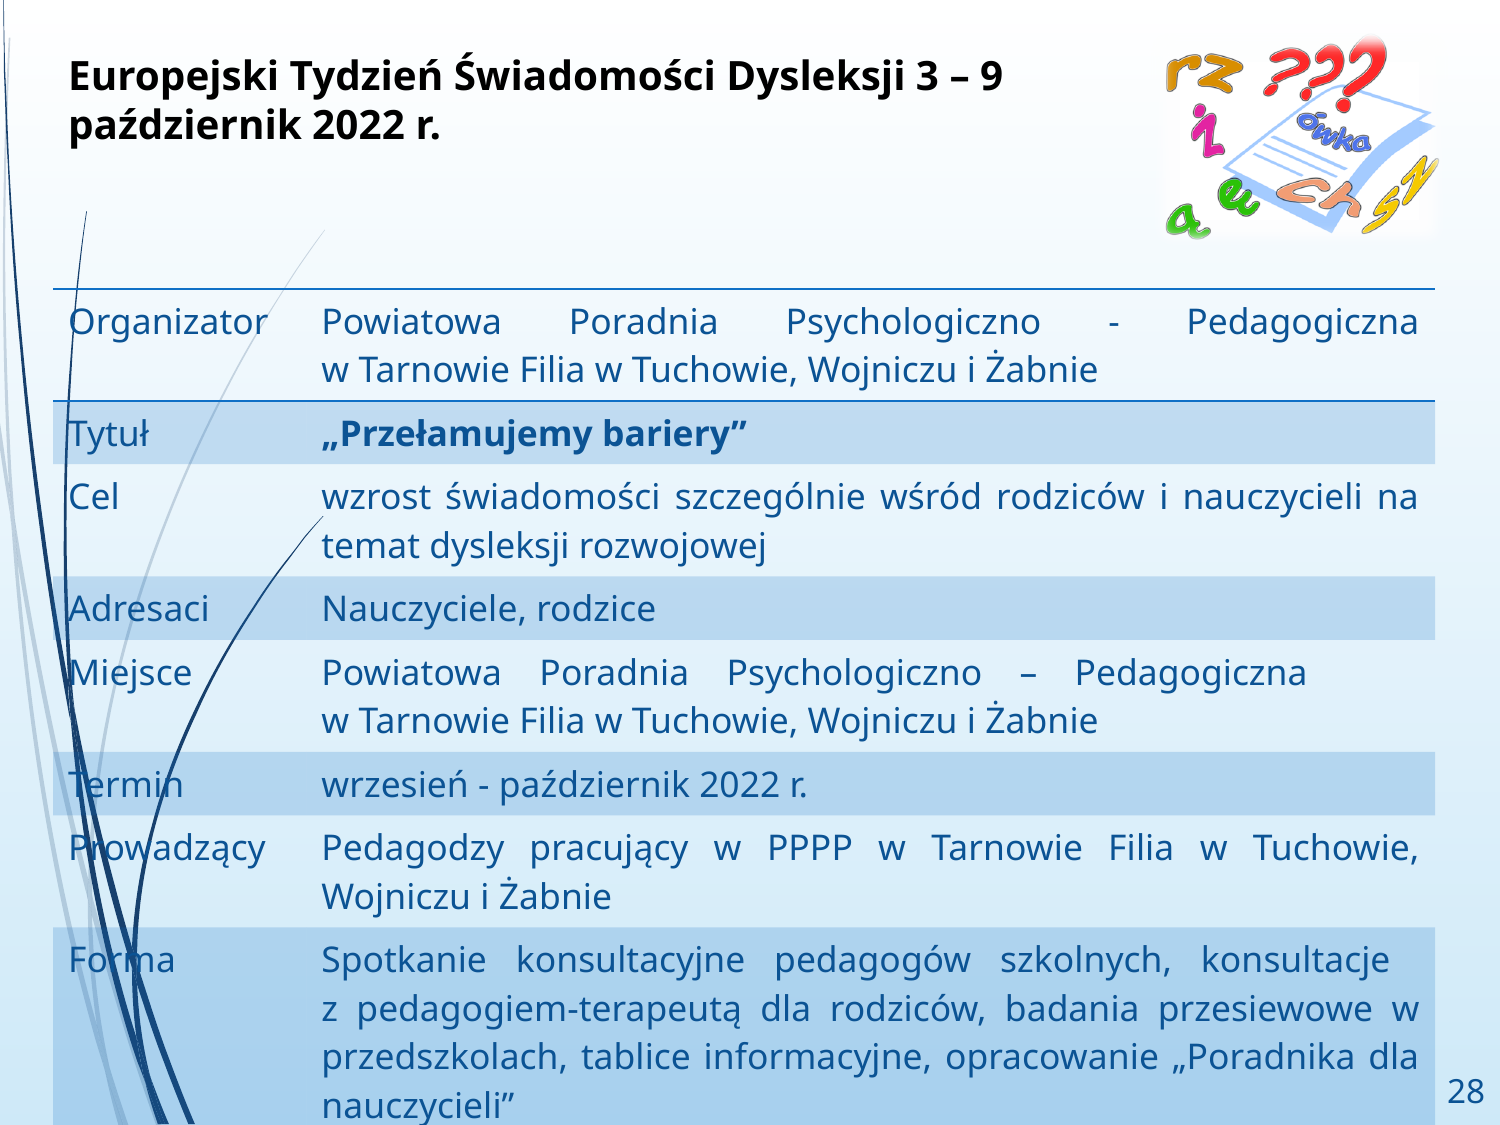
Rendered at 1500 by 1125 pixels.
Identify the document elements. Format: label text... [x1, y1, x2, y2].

table_cell Spotkanie konsultacyjne pedagogów szkolnych, konsultacje z pedagogiem-terapeutą dla rodziców, badania przesiewowe w przedszkolach, tablice informacyjne, opracowanie „Poradnika dla nauczycieli” [306, 927, 1435, 1125]
table_cell Termin [53, 752, 306, 815]
table_cell Pedagodzy pracujący w PPPP w Tarnowie Filia w Tuchowie, Wojniczu i Żabnie [306, 815, 1435, 927]
table_cell Forma [53, 927, 306, 1125]
table_header Organizator [53, 290, 306, 400]
table_cell Miejsce [53, 640, 306, 752]
table_header Powiatowa Poradnia Psychologiczno - Pedagogiczna w Tarnowie Filia w Tuchowie, Wojniczu i Żabnie [306, 290, 1435, 400]
slide_number 28 [1404, 1062, 1500, 1123]
table_cell „Przełamujemy bariery” [306, 402, 1435, 464]
title Europejski Tydzień Świadomości Dysleksji 3 – 9 październik 2022 r. [53, 42, 1141, 253]
table_cell Cel [53, 464, 306, 576]
table_cell wrzesień - październik 2022 r. [306, 752, 1435, 815]
picture [1145, 28, 1453, 254]
table_cell Prowadzący [53, 815, 306, 927]
table_cell Nauczyciele, rodzice [306, 576, 1435, 640]
table_cell Tytuł [53, 402, 306, 464]
table_cell wzrost świadomości szczególnie wśród rodziców i nauczycieli na temat dysleksji rozwojowej [306, 464, 1435, 576]
table_cell Adresaci [53, 576, 306, 640]
table_cell Powiatowa Poradnia Psychologiczno – Pedagogiczna w Tarnowie Filia w Tuchowie, Wojniczu i Żabnie [306, 640, 1435, 752]
